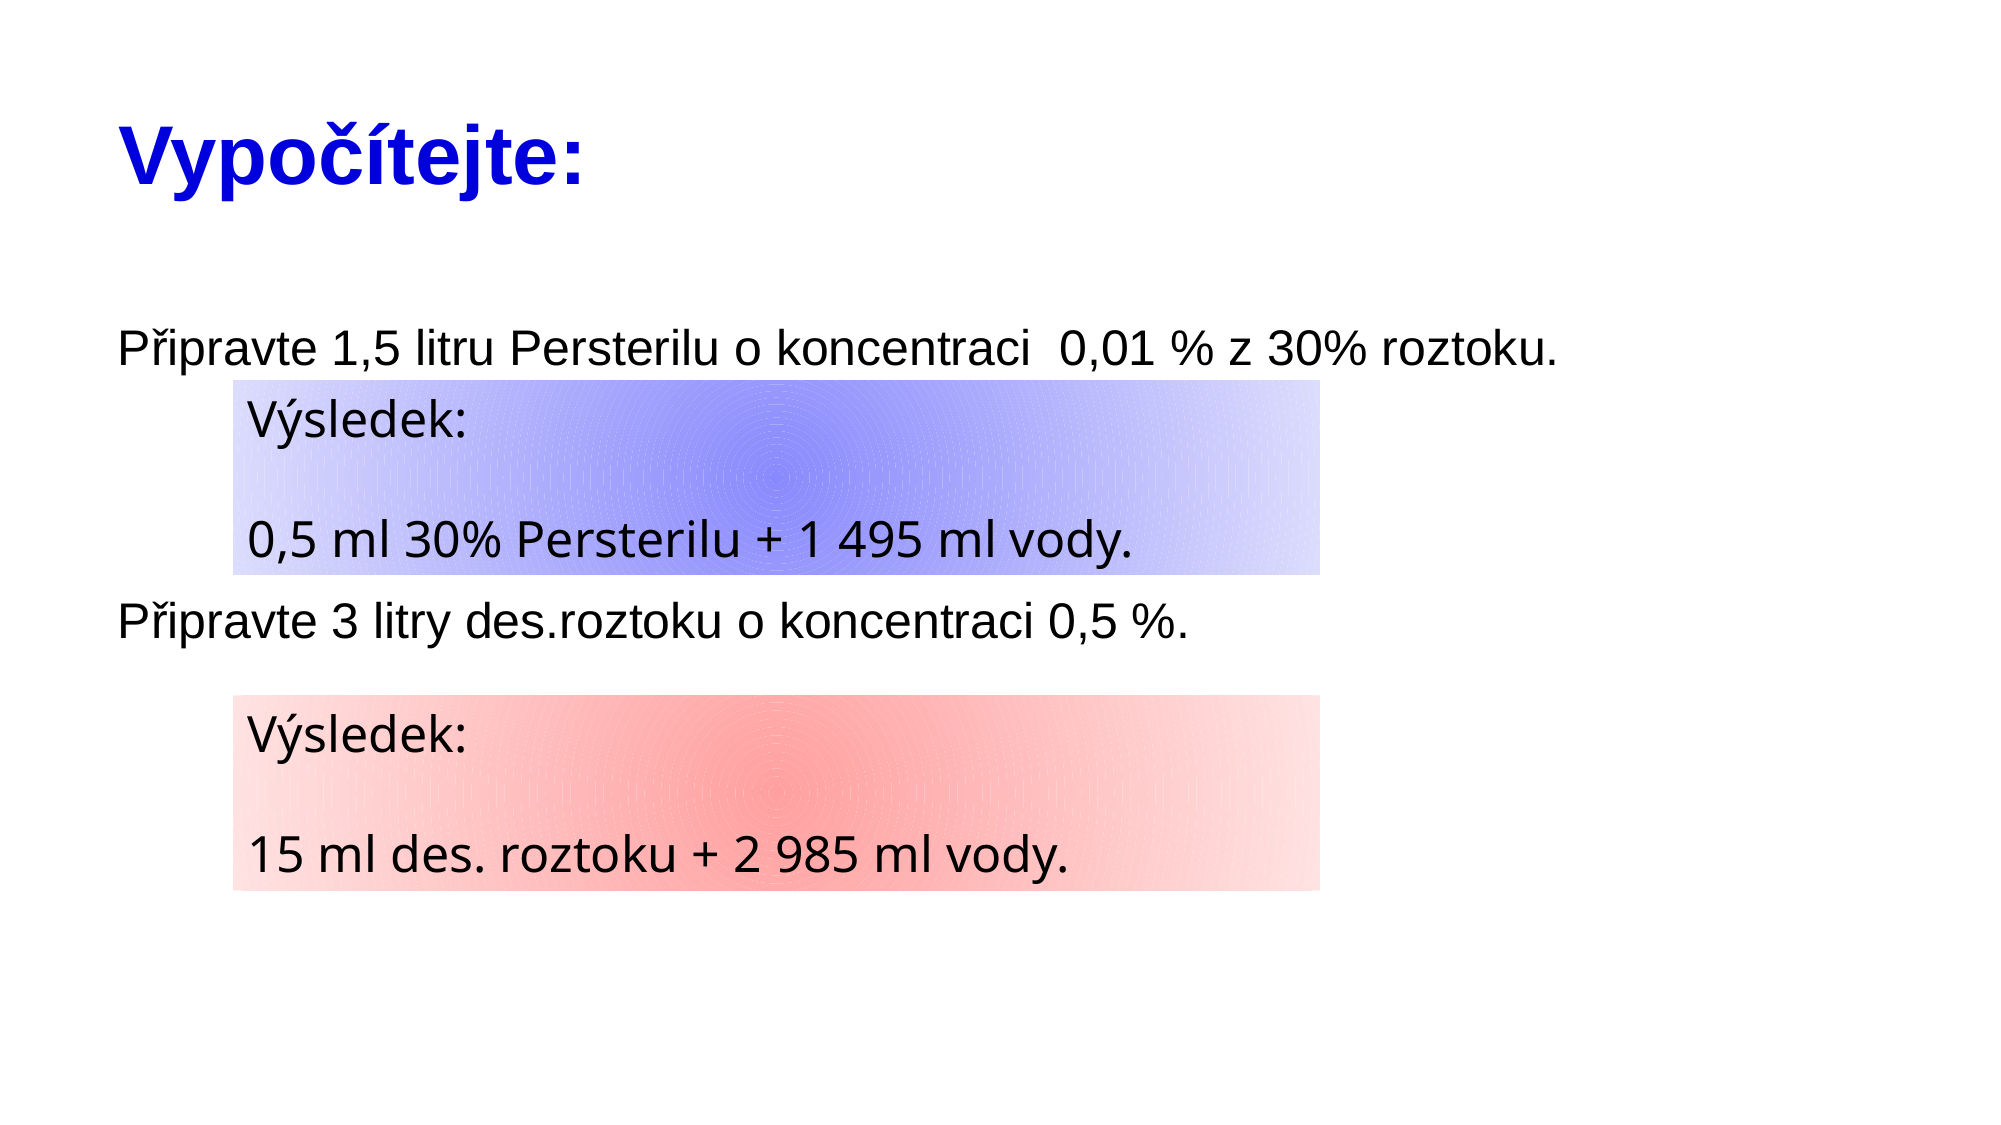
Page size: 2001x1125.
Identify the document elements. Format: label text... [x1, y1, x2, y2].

list Připravte 1,5 litru Persterilu o koncentraci 0,01 % z 30% roztoku. Připravte 3 litry des.roztoku o koncentraci 0,5 %. [117, 307, 1882, 957]
text_box Výsledek: 0,5 ml 30% Persterilu + 1 495 ml vody. [233, 380, 1320, 575]
title Vypočítejte: [118, 118, 1883, 193]
text_box Výsledek: 15 ml des. roztoku + 2 985 ml vody. [233, 695, 1320, 891]
